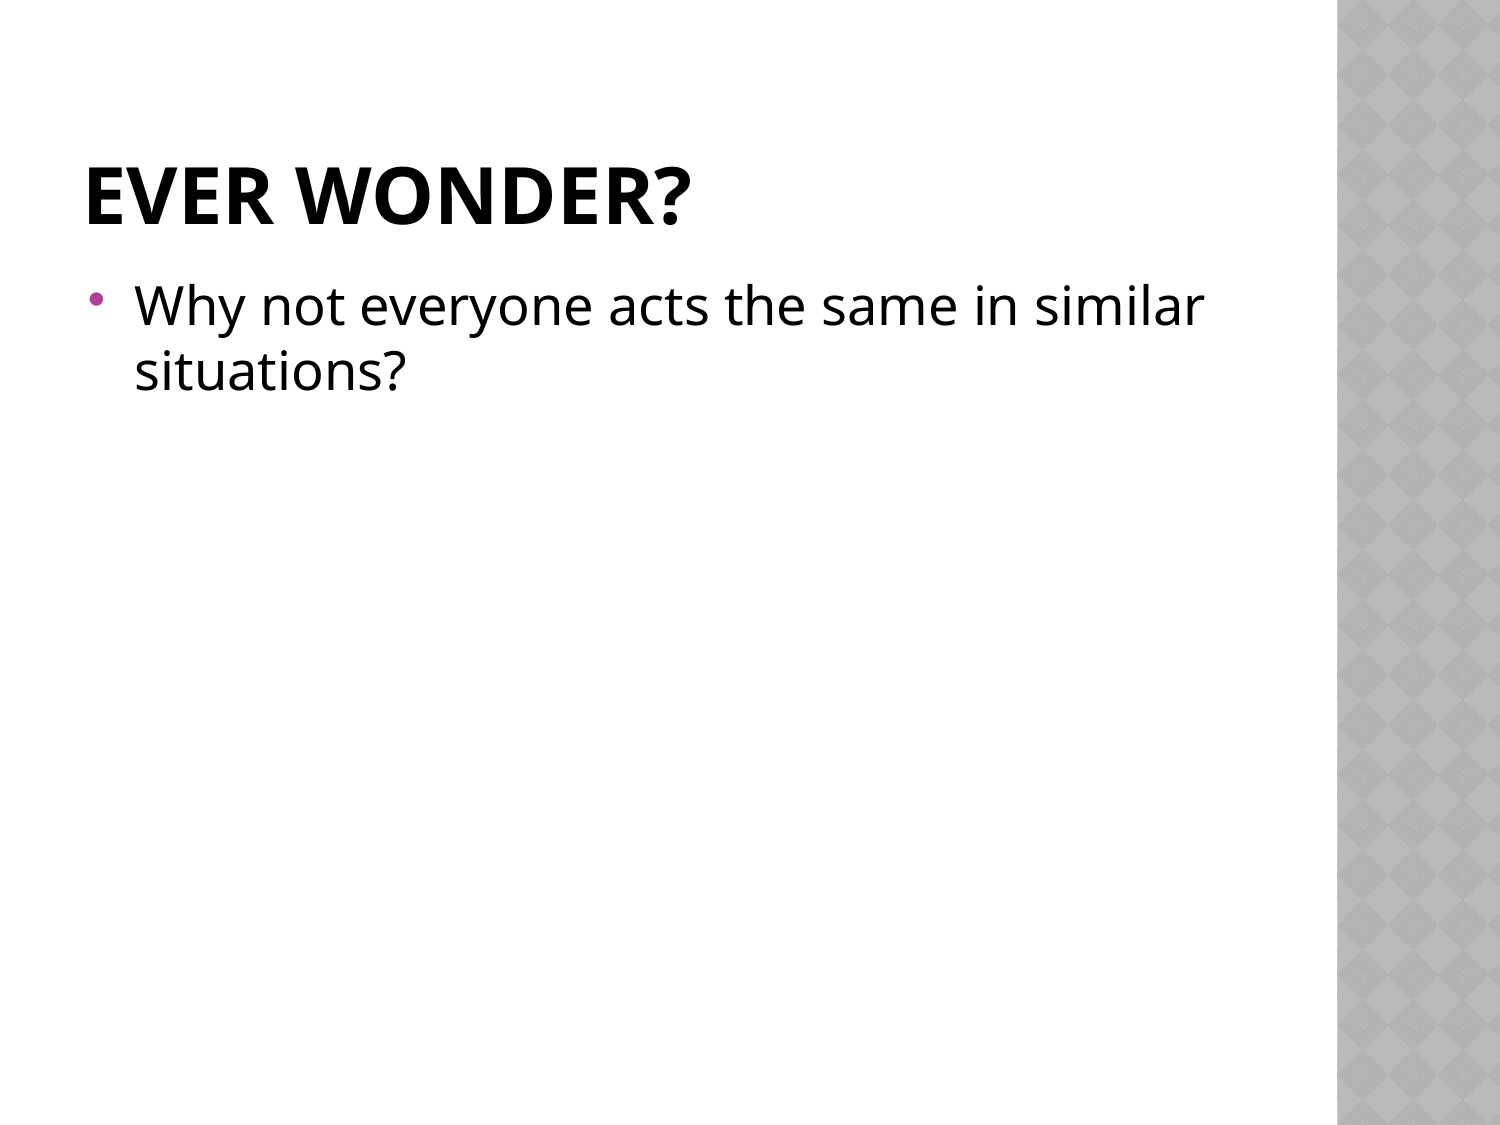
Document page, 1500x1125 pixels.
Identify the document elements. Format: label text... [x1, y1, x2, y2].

list Why not everyone acts the same in similar situations? [75, 264, 1263, 1059]
title Ever Wonder? [75, 52, 1263, 240]
